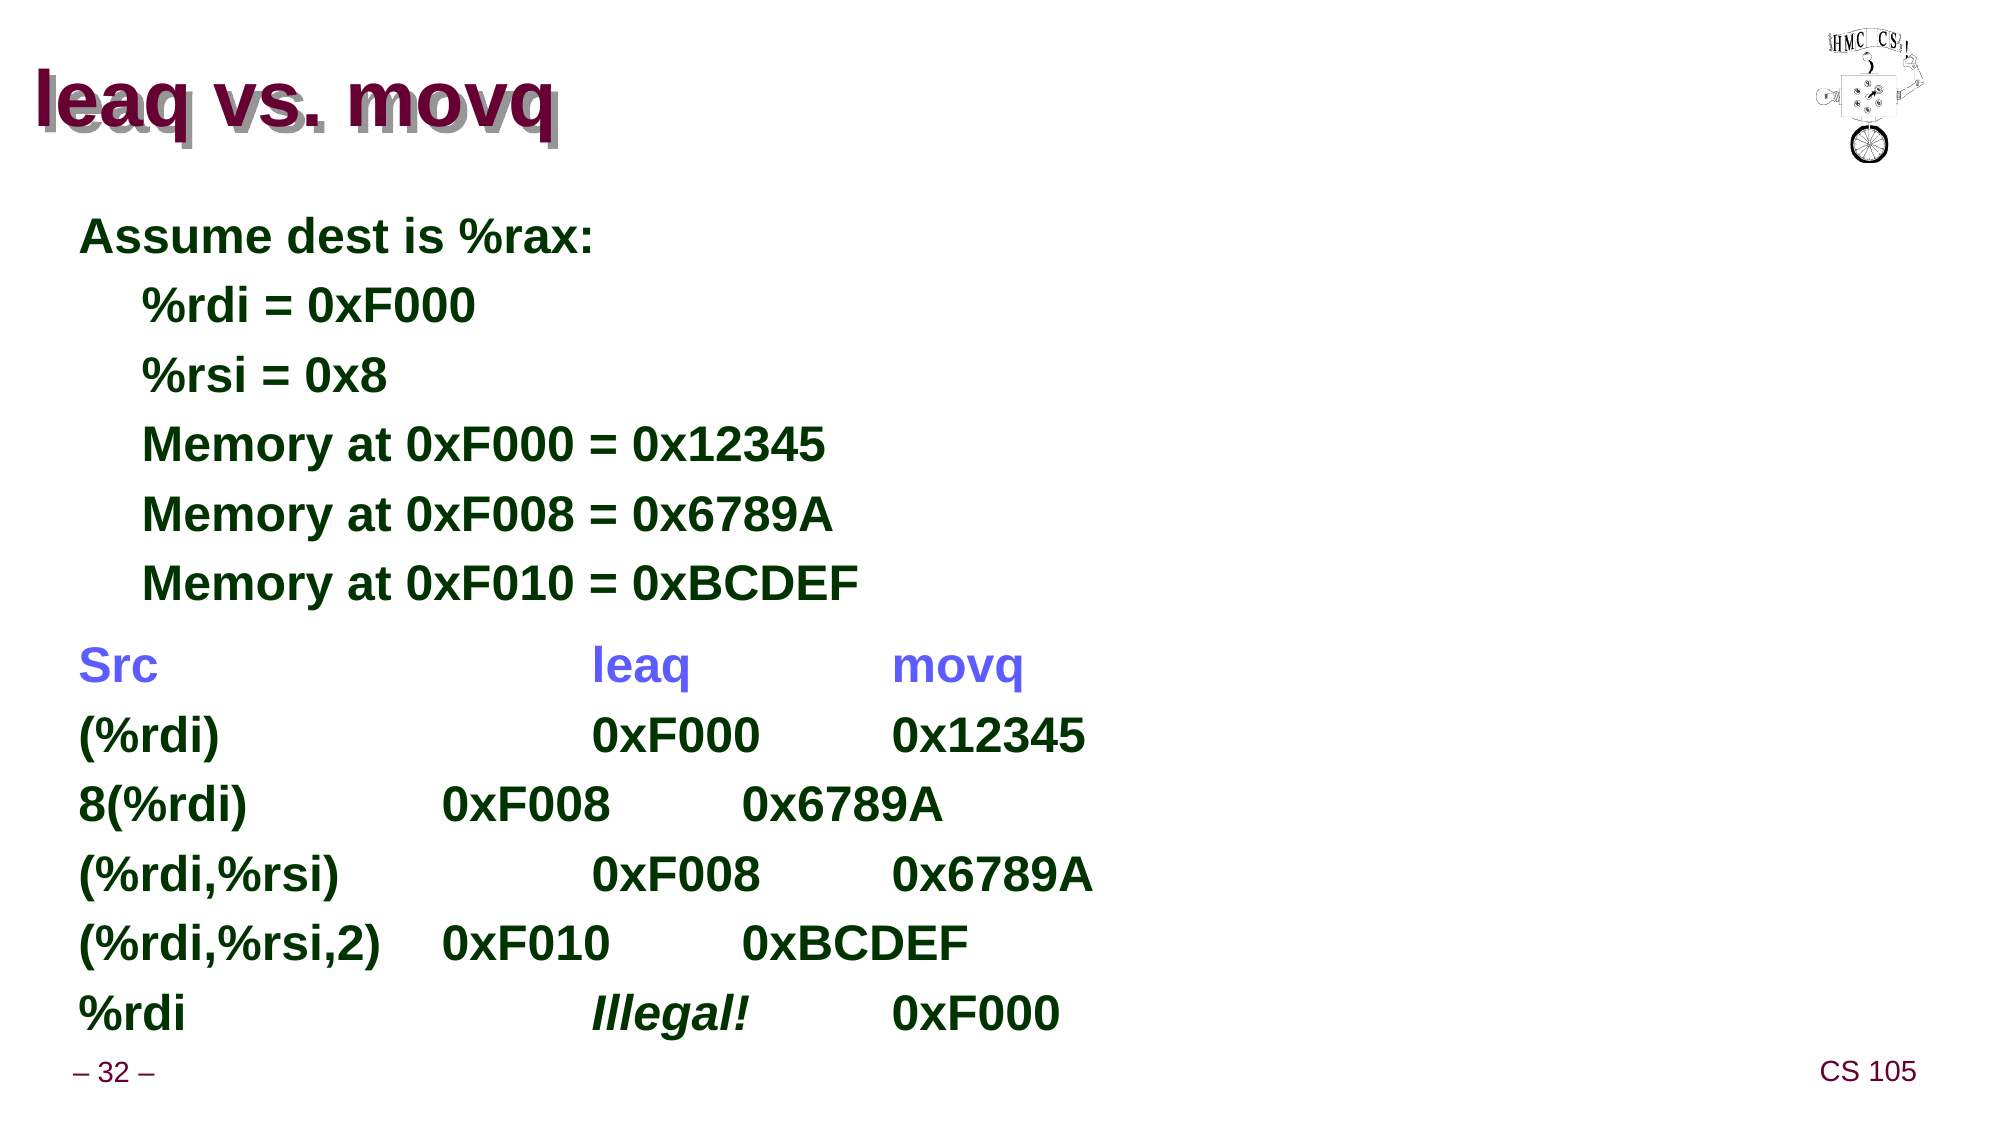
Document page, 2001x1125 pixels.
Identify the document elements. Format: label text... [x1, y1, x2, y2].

list Assume dest is %rax: %rdi = 0xF000 %rsi = 0x8 Memory at 0xF000 = 0x12345 Memory at 0xF008 = 0x6789A Memory at 0xF010 = 0xBCDEF Src leaq movq (%rdi) 0xF000 0x12345 8(%rdi) 0xF008 0x6789A (%rdi,%rsi) 0xF008 0x6789A (%rdi,%rsi,2) 0xF010 0xBCDEF %rdi Illegal! 0xF000 [63, 200, 1881, 1058]
title leaq vs. movq [33, 37, 1707, 166]
picture [1816, 24, 1924, 163]
